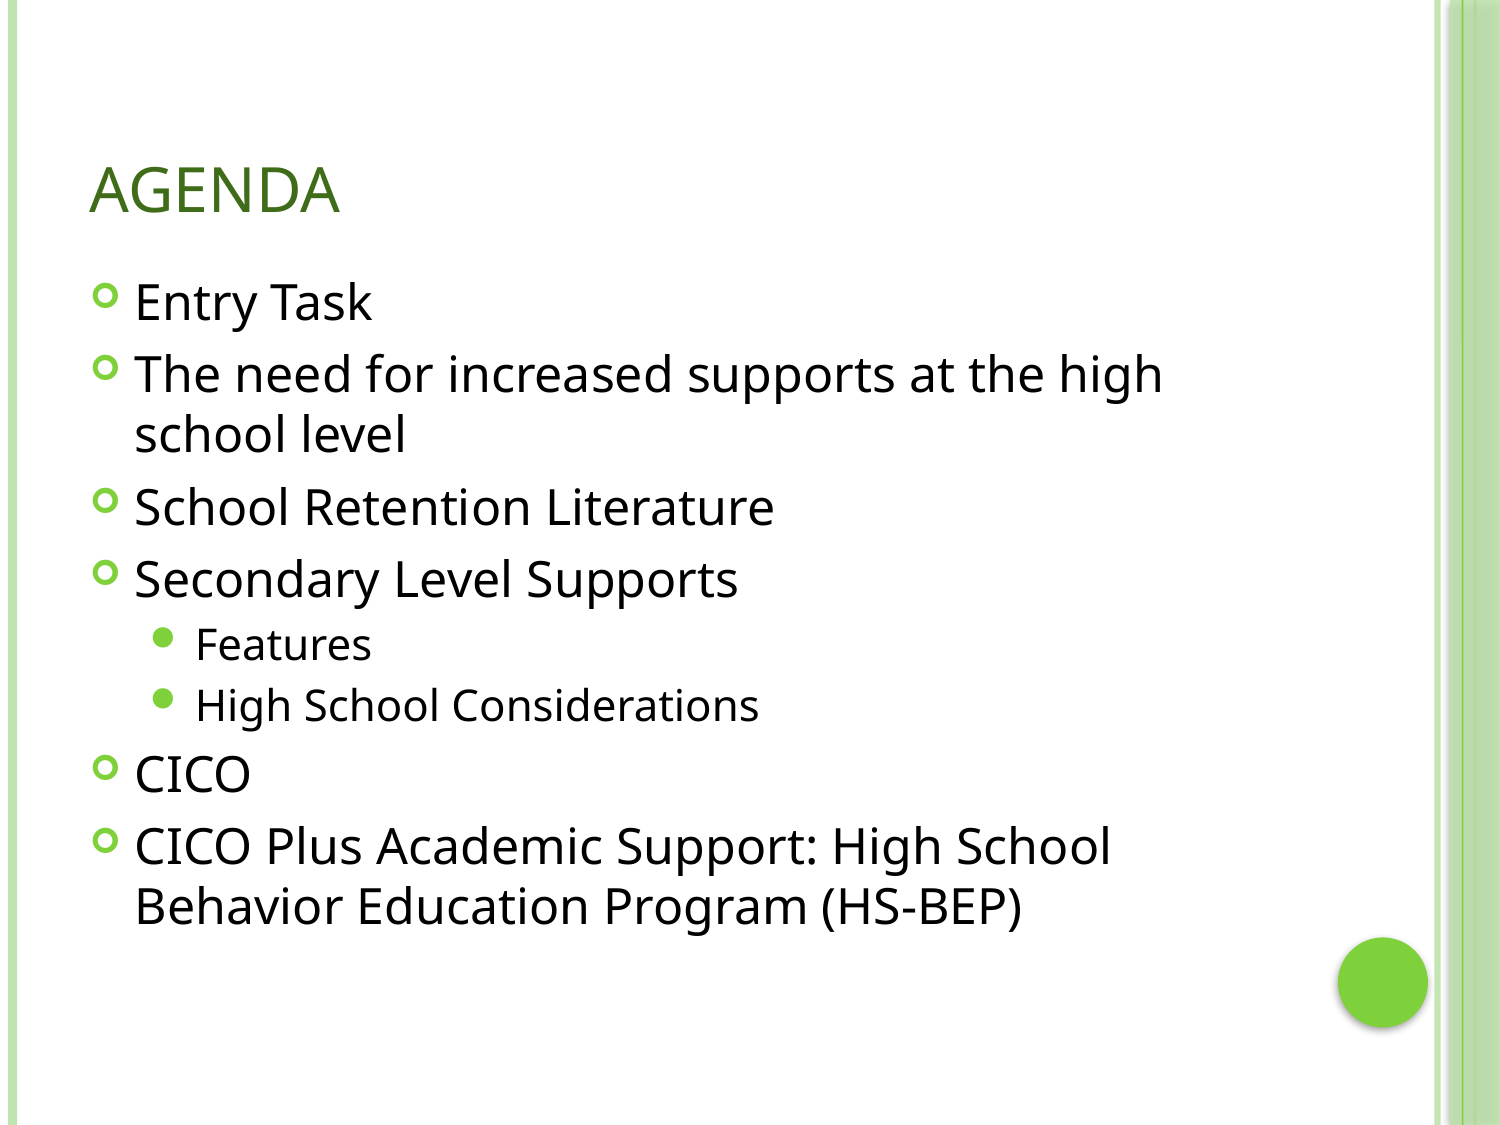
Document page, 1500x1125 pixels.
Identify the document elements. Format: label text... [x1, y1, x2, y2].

title Agenda [75, 45, 1300, 233]
list Entry Task The need for increased supports at the high school level School Retention Literature Secondary Level Supports Features High School Considerations CICO CICO Plus Academic Support: High School Behavior Education Program (HS-BEP) [75, 262, 1300, 1062]
